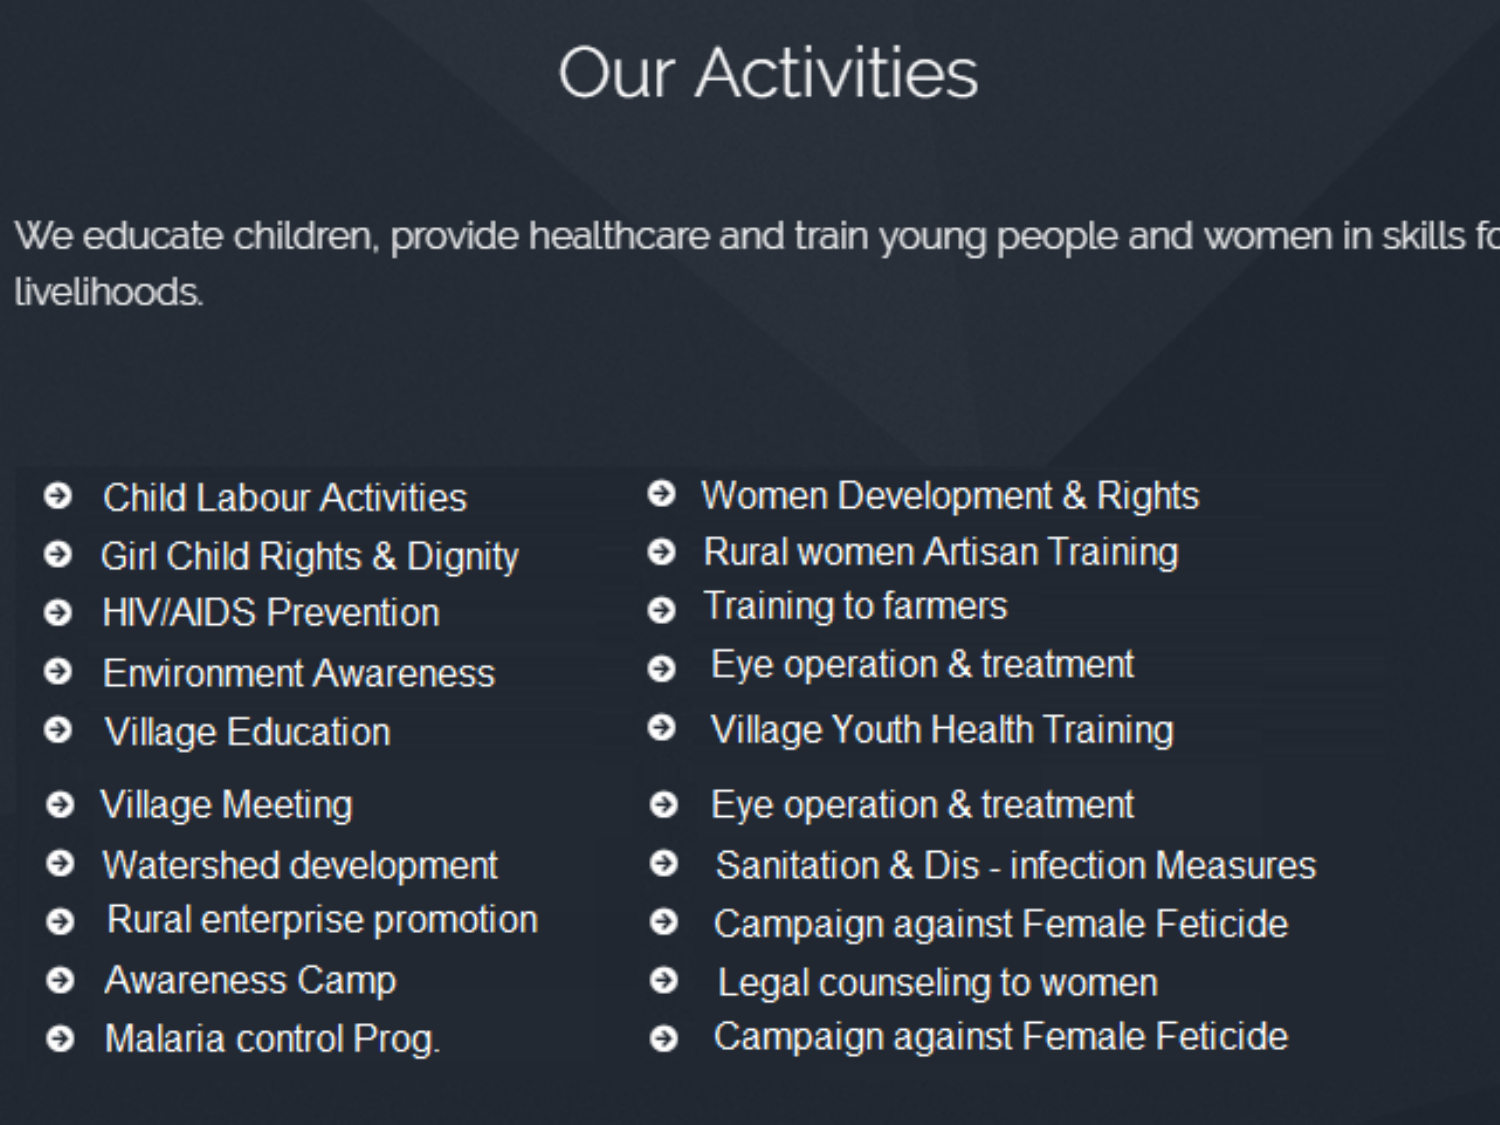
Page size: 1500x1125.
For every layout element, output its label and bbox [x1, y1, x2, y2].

list [0, 0, 1500, 1125]
